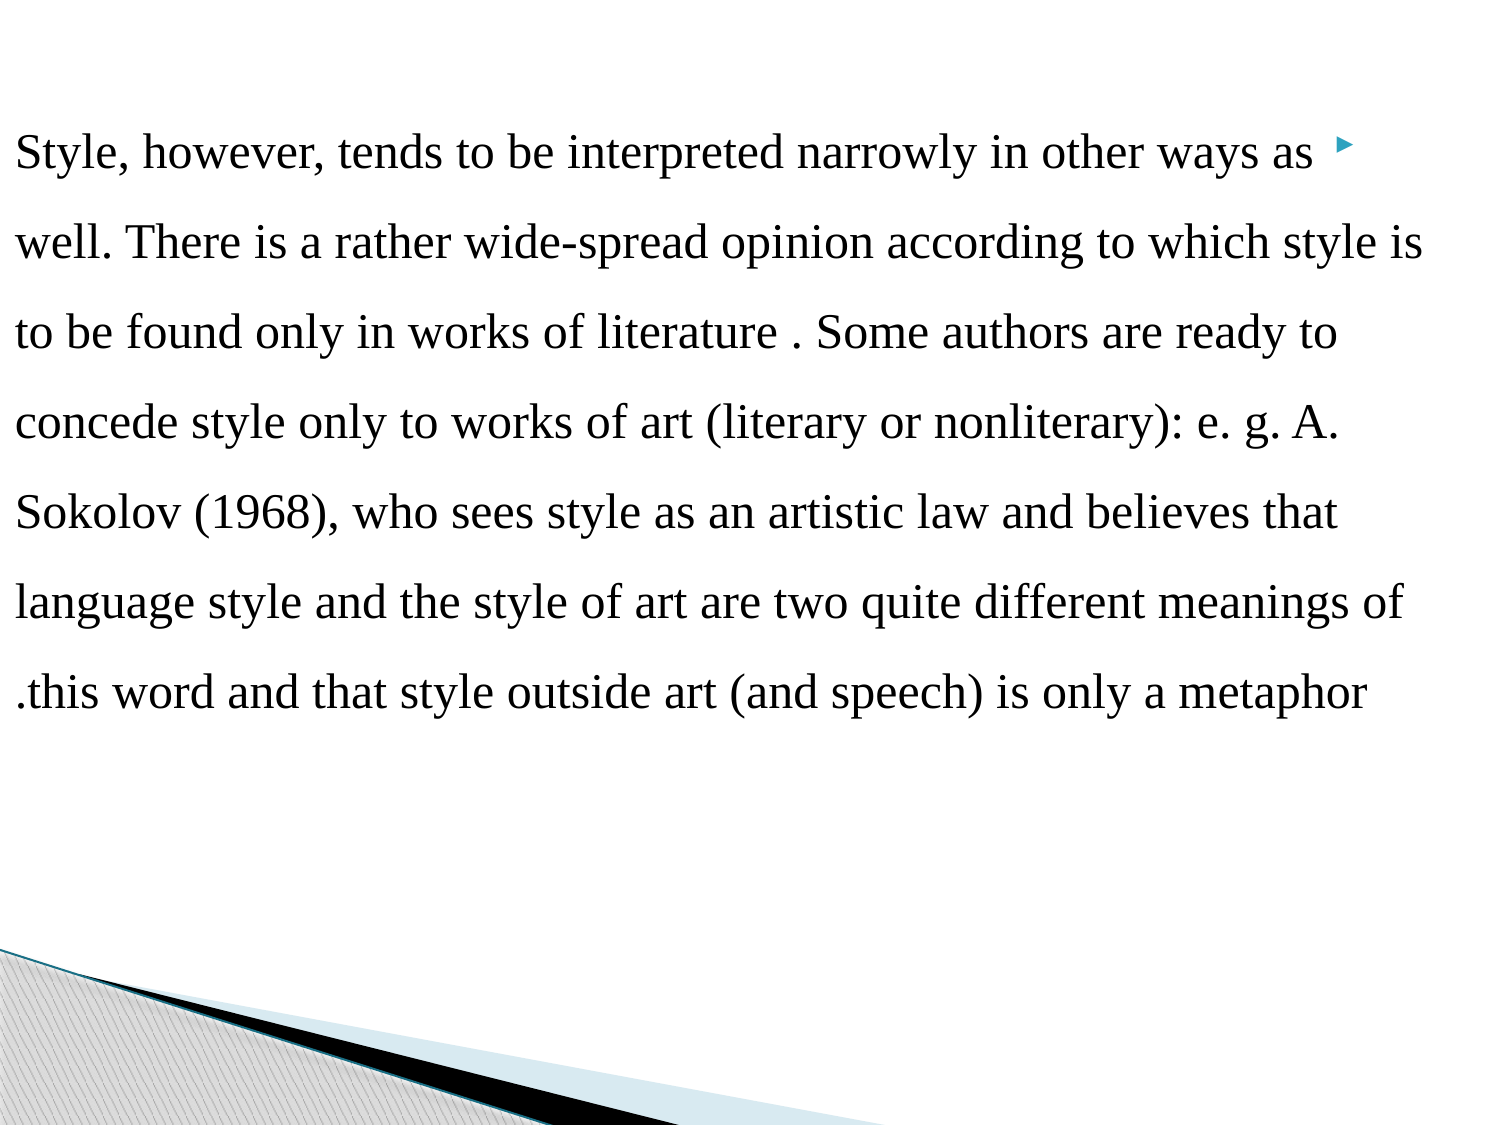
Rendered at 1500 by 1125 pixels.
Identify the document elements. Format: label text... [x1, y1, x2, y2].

list Style, however, tends to be interpreted narrowly in other ways as well. There is a rather wide-spread opinion according to which style is to be found only in works of literature . Some authors are ready to concede style only to works of art (literary or nonliterary): e. g. A. Sokolov (1968), who sees style as an artistic law and believes that language style and the style of art are two quite different meanings of this word and that style outside art (and speech) is only a metaphor. [0, 12, 1500, 986]
